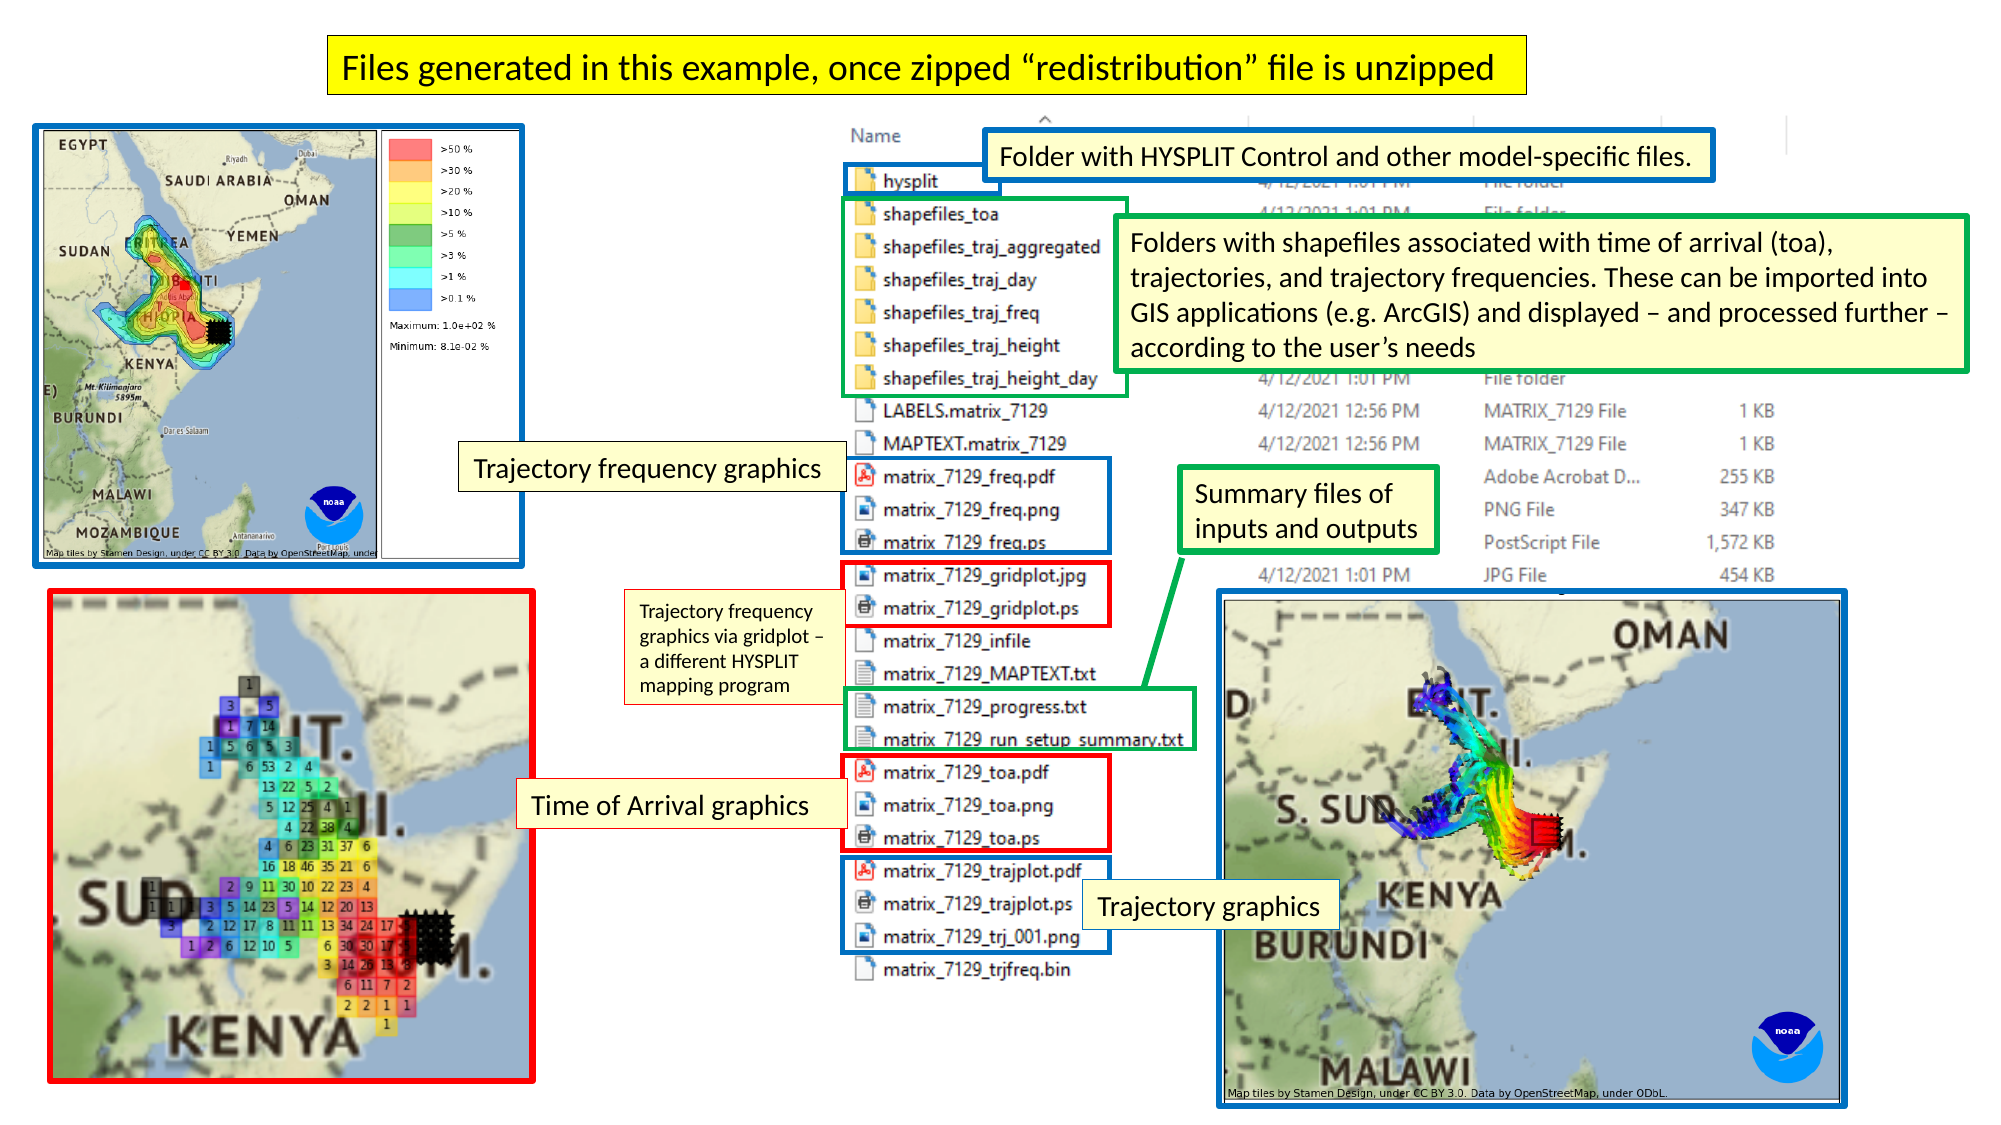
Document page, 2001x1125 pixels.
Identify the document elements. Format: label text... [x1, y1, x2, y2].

text_box Time of Arrival graphics [530, 778, 824, 829]
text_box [1143, 557, 1183, 689]
picture [52, 593, 530, 1078]
text_box Files generated in this example, once zipped “redistribution” file is unzipped [327, 35, 1527, 95]
picture [38, 129, 519, 563]
text_box Trajectory frequency graphics [519, 441, 824, 492]
text_box Folders with shapefiles associated with time of arrival (toa), trajectories, and trajectory frequencies. These can be imported into GIS applications (e.g. ArcGIS) and displayed – and processed further – according to the user’s needs [1836, 216, 1967, 371]
text_box Trajectory frequency graphics via gridplot – a different HYSPLIT mapping program [624, 589, 824, 705]
picture [824, 105, 1842, 1104]
